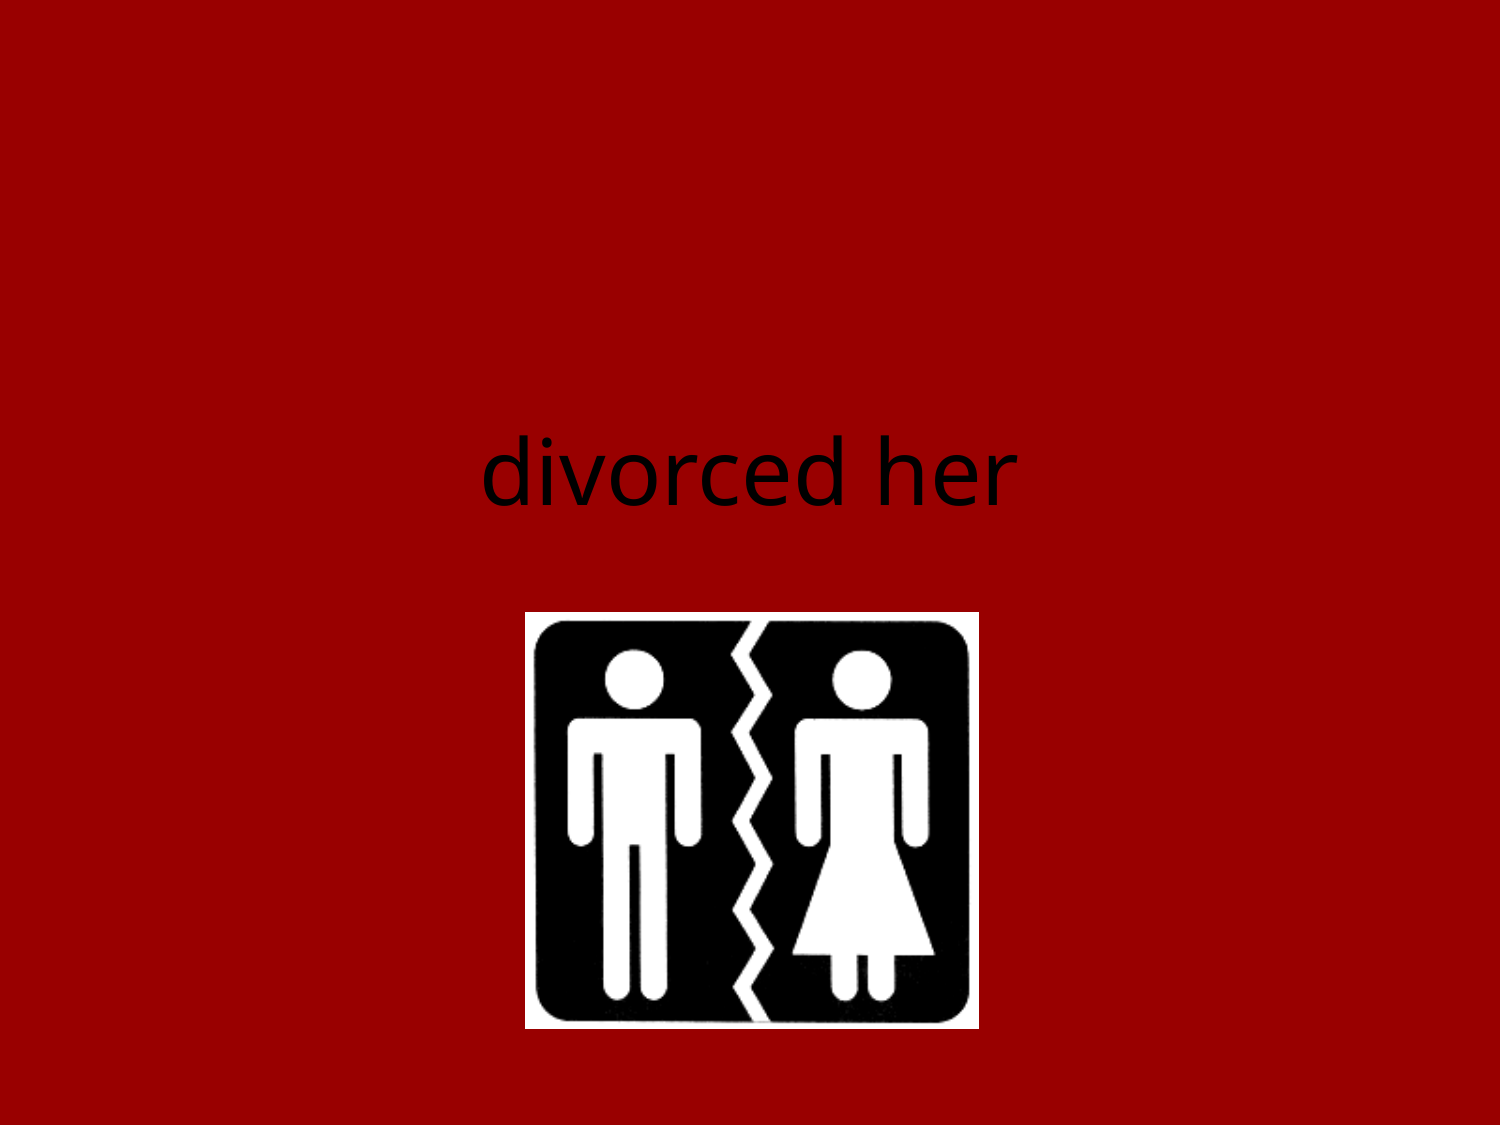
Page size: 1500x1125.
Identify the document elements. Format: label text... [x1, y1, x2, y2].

title divorced her [112, 374, 1388, 563]
picture [524, 612, 979, 1029]
